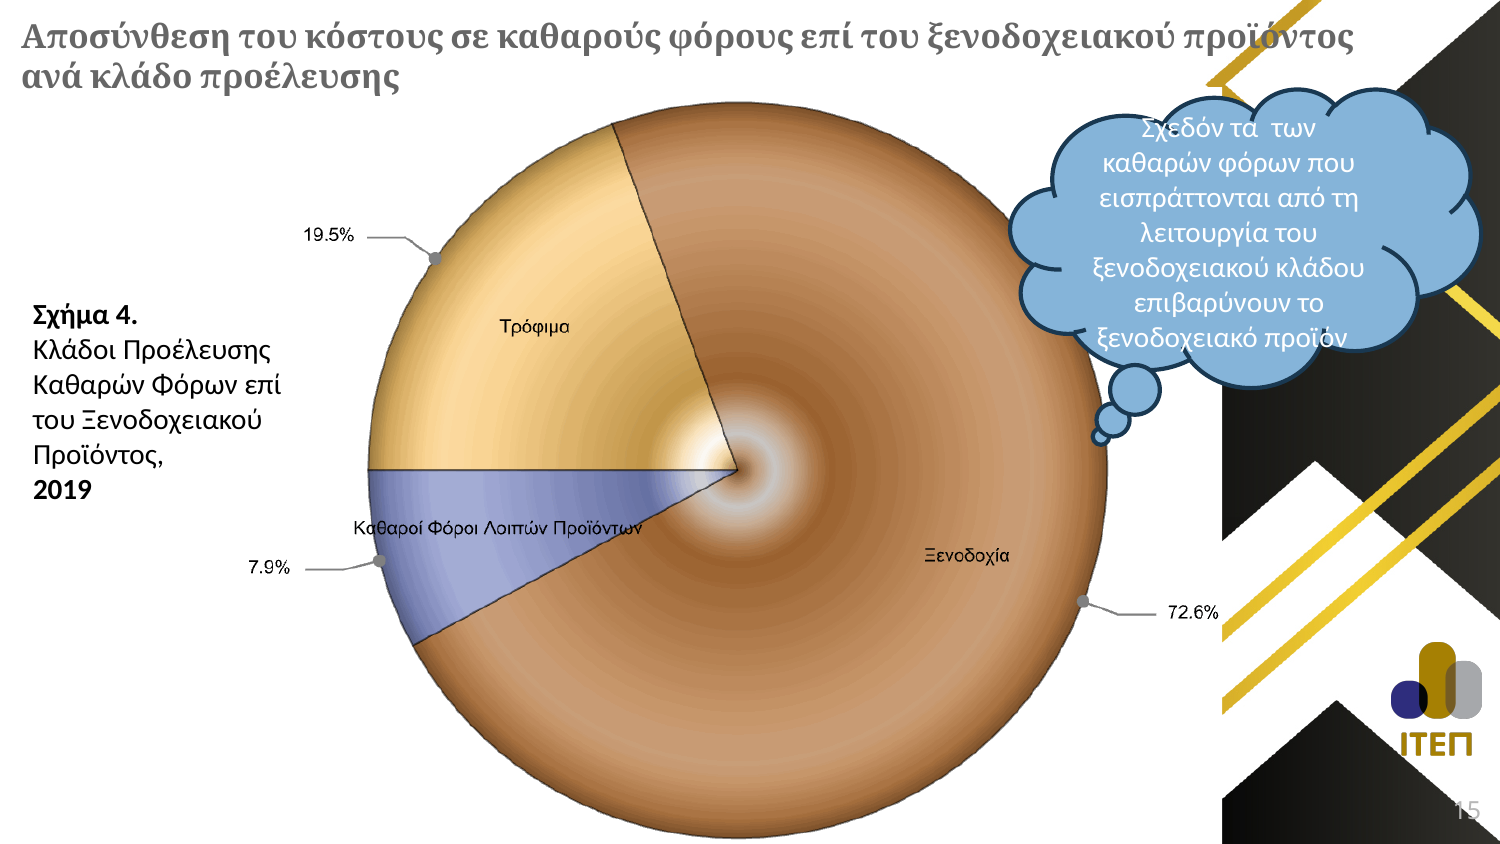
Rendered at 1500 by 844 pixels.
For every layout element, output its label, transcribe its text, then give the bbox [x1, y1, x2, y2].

picture [0, 0, 1500, 844]
slide_number 15 [1391, 779, 1482, 844]
text_box Αποσύνθεση του κόστους σε καθαρούς φόρους επί του ξενοδοχειακού προϊόντος ανά κλάδο προέλευσης [6, 7, 1439, 103]
text_box Σχήμα 4. Κλάδοι Προέλευσης Καθαρών Φόρων επί του Ξενοδοχειακού Προϊόντος, 2019 [18, 288, 228, 513]
